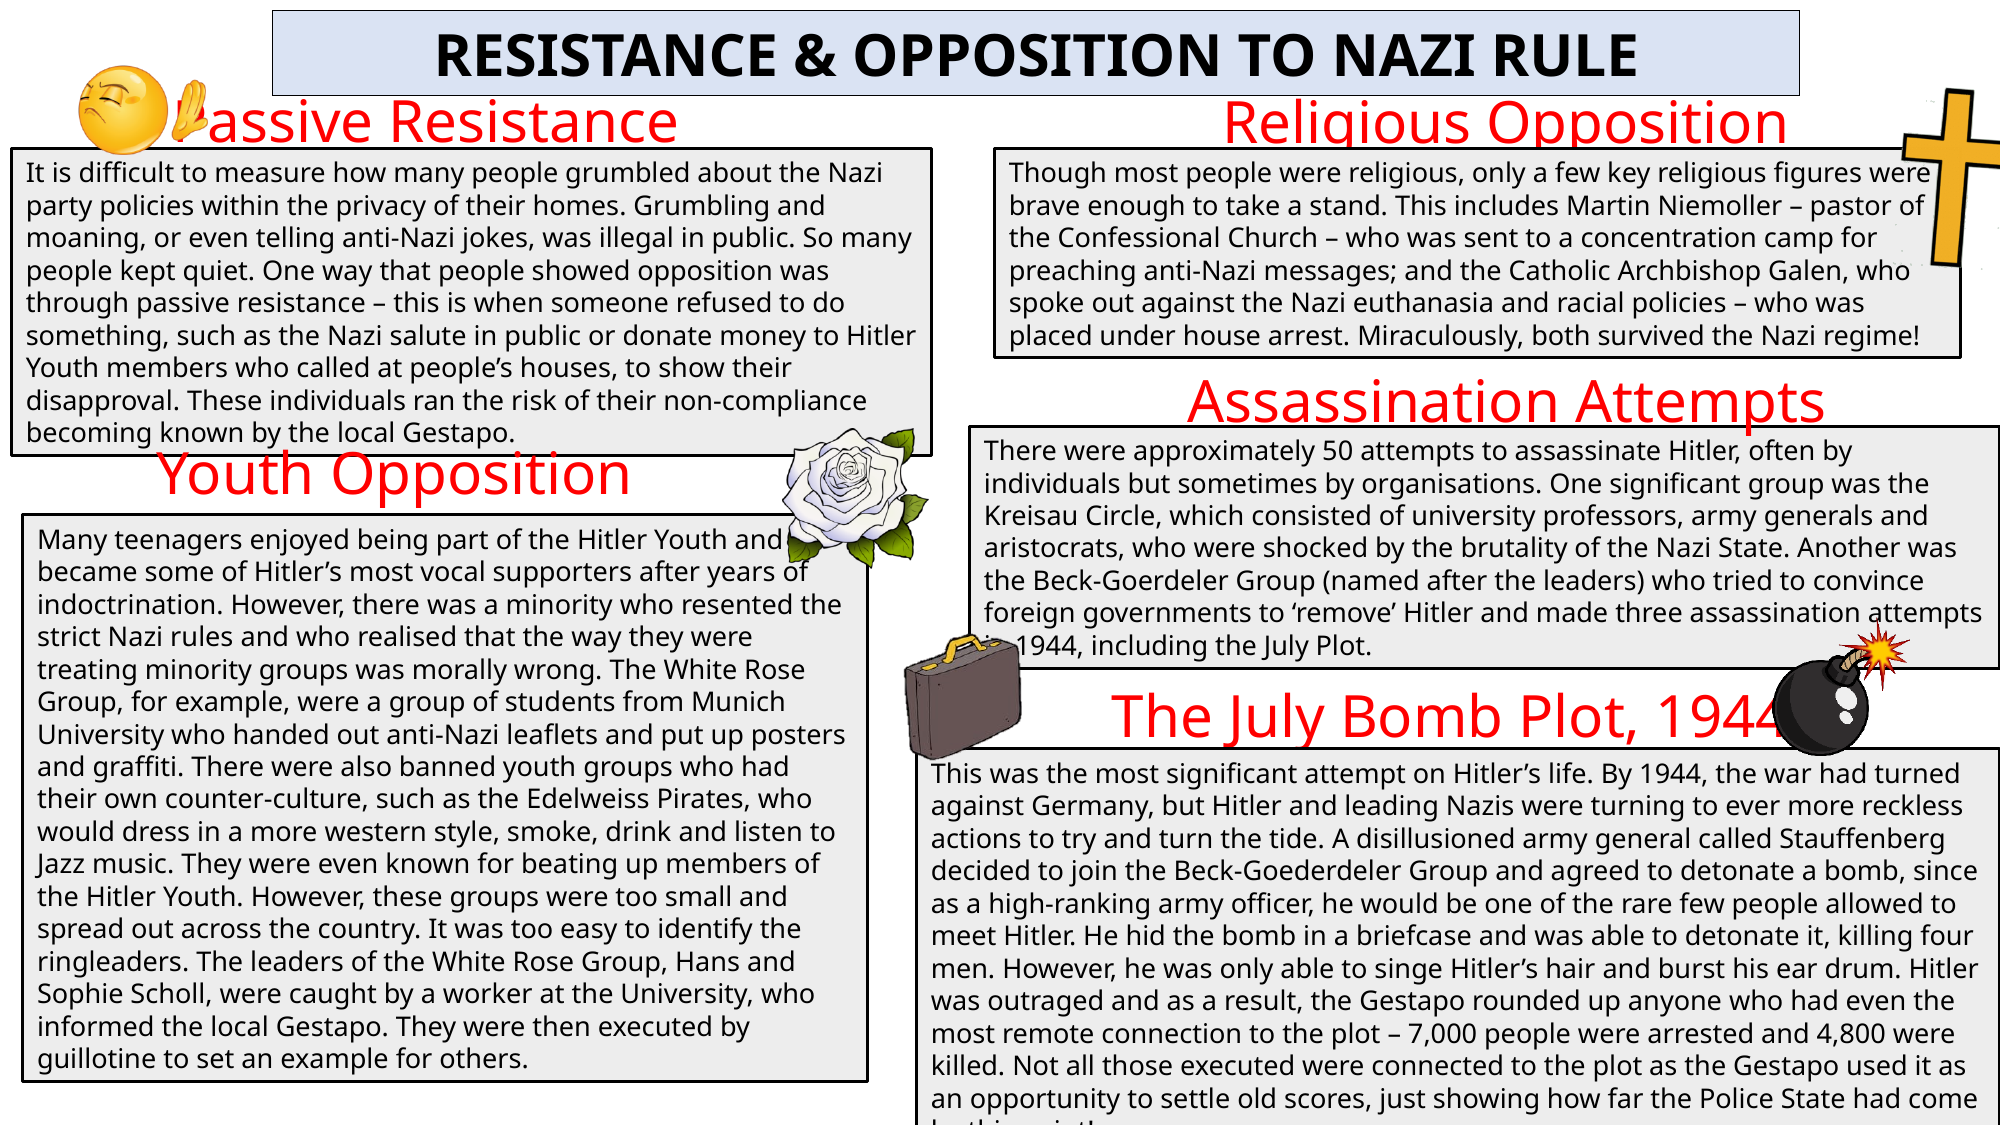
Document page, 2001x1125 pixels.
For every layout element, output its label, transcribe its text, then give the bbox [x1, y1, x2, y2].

picture [1893, 84, 2000, 271]
text_box RESISTANCE & OPPOSITION TO NAZI RULE [272, 10, 1800, 96]
picture [76, 63, 210, 158]
picture [1772, 611, 1921, 756]
text_box Assassination Attempts [1092, 358, 1922, 442]
text_box Though most people were religious, only a few key religious figures were brave enough to take a stand. This includes Martin Niemoller – pastor of the Confessional Church – who was sent to a concentration camp for preaching anti-Nazi messages; and the Catholic Archbishop Galen, who spoke out against the Nazi euthanasia and racial policies – who was placed under house arrest. Miraculously, both survived the Nazi regime! [994, 148, 1961, 358]
text_box Many teenagers enjoyed being part of the Hitler Youth and became some of Hitler’s most vocal supporters after years of indoctrination. However, there was a minority who resented the strict Nazi rules and who realised that the way they were treating minority groups was morally wrong. The White Rose Group, for example, were a group of students from Munich University who handed out anti-Nazi leaflets and put up posters and graffiti. There were also banned youth groups who had their own counter-culture, such as the Edelweiss Pirates, who would dress in a more western style, smoke, drink and listen to Jazz music. They were even known for beating up members of the Hitler Youth. However, these groups were too small and spread out across the country. It was too easy to identify the ringleaders. The leaders of the White Rose Group, Hans and Sophie Scholl, were caught by a worker at the University, who informed the local Gestapo. They were then executed by guillotine to set an example for others. [22, 514, 868, 1082]
text_box There were approximately 50 attempts to assassinate Hitler, often by individuals but sometimes by organisations. One significant group was the Kreisau Circle, which consisted of university professors, army generals and aristocrats, who were shocked by the brutality of the Nazi State. Another was the Beck-Goerdeler Group (named after the leaders) who tried to convince foreign governments to ‘remove’ Hitler and made three assassination attempts in 1944, including the July Plot. [969, 426, 2000, 669]
text_box Passive Resistance [11, 76, 841, 162]
picture [866, 600, 1059, 808]
text_box It is difficult to measure how many people grumbled about the Nazi party policies within the privacy of their homes. Grumbling and moaning, or even telling anti-Nazi jokes, was illegal in public. So many people kept quiet. One way that people showed opposition was through passive resistance – this is when someone refused to do something, such as the Nazi salute in public or donate money to Hitler Youth members who called at people’s houses, to show their disapproval. These individuals ran the risk of their non-compliance becoming known by the local Gestapo. [11, 148, 932, 456]
text_box The July Bomb Plot, 1944 [1059, 672, 1772, 748]
picture [781, 428, 929, 569]
text_box Youth Opposition [0, 428, 781, 514]
text_box Religious Opposition [1091, 78, 1921, 148]
text_box This was the most significant attempt on Hitler’s life. By 1944, the war had turned against Germany, but Hitler and leading Nazis were turning to ever more reckless actions to try and turn the tide. A disillusioned army general called Stauffenberg decided to join the Beck-Goederdeler Group and agreed to detonate a bomb, since as a high-ranking army officer, he would be one of the rare few people allowed to meet Hitler. He hid the bomb in a briefcase and was able to detonate it, killing four men. However, he was only able to singe Hitler’s hair and burst his ear drum. Hitler was outraged and as a result, the Gestapo rounded up anyone who had even the most remote connection to the plot – 7,000 people were arrested and 4,800 were killed. Not all those executed were connected to the plot as the Gestapo used it as an opportunity to settle old scores, just showing how far the Police State had come by this point! [916, 748, 2000, 1125]
